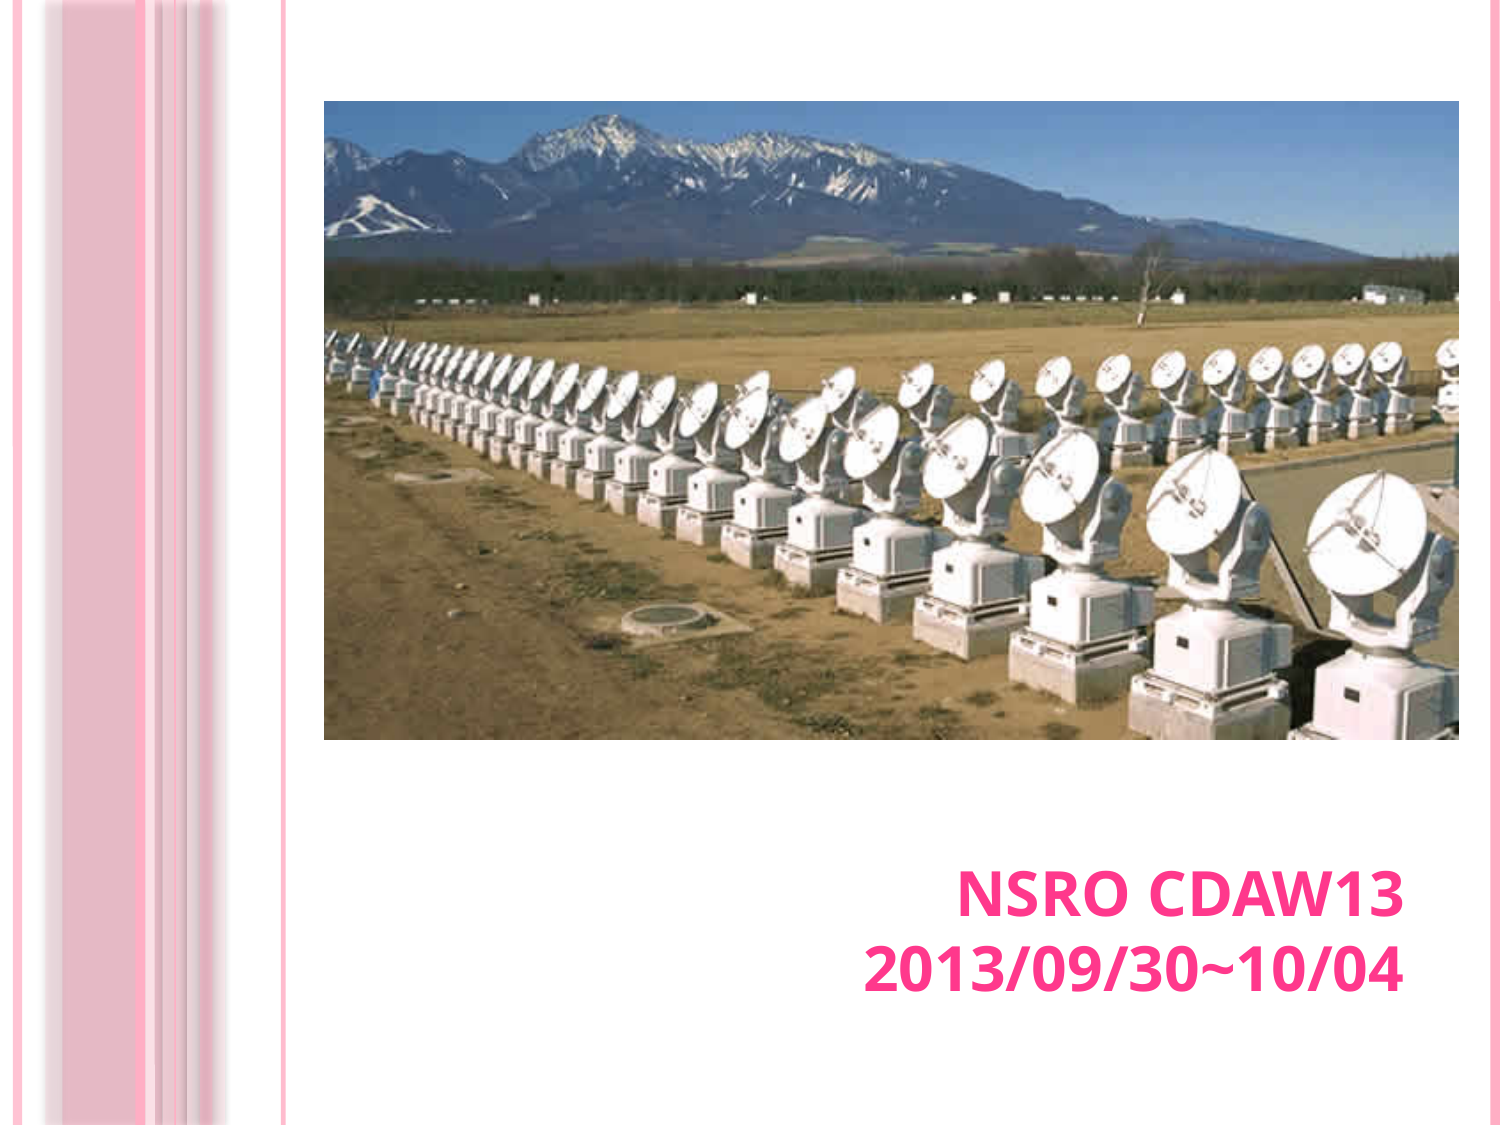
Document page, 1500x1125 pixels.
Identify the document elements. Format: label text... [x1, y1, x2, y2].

title NSRO CDAW13 2013/09/30~10/04 [407, 750, 1420, 1012]
picture [324, 101, 1460, 741]
